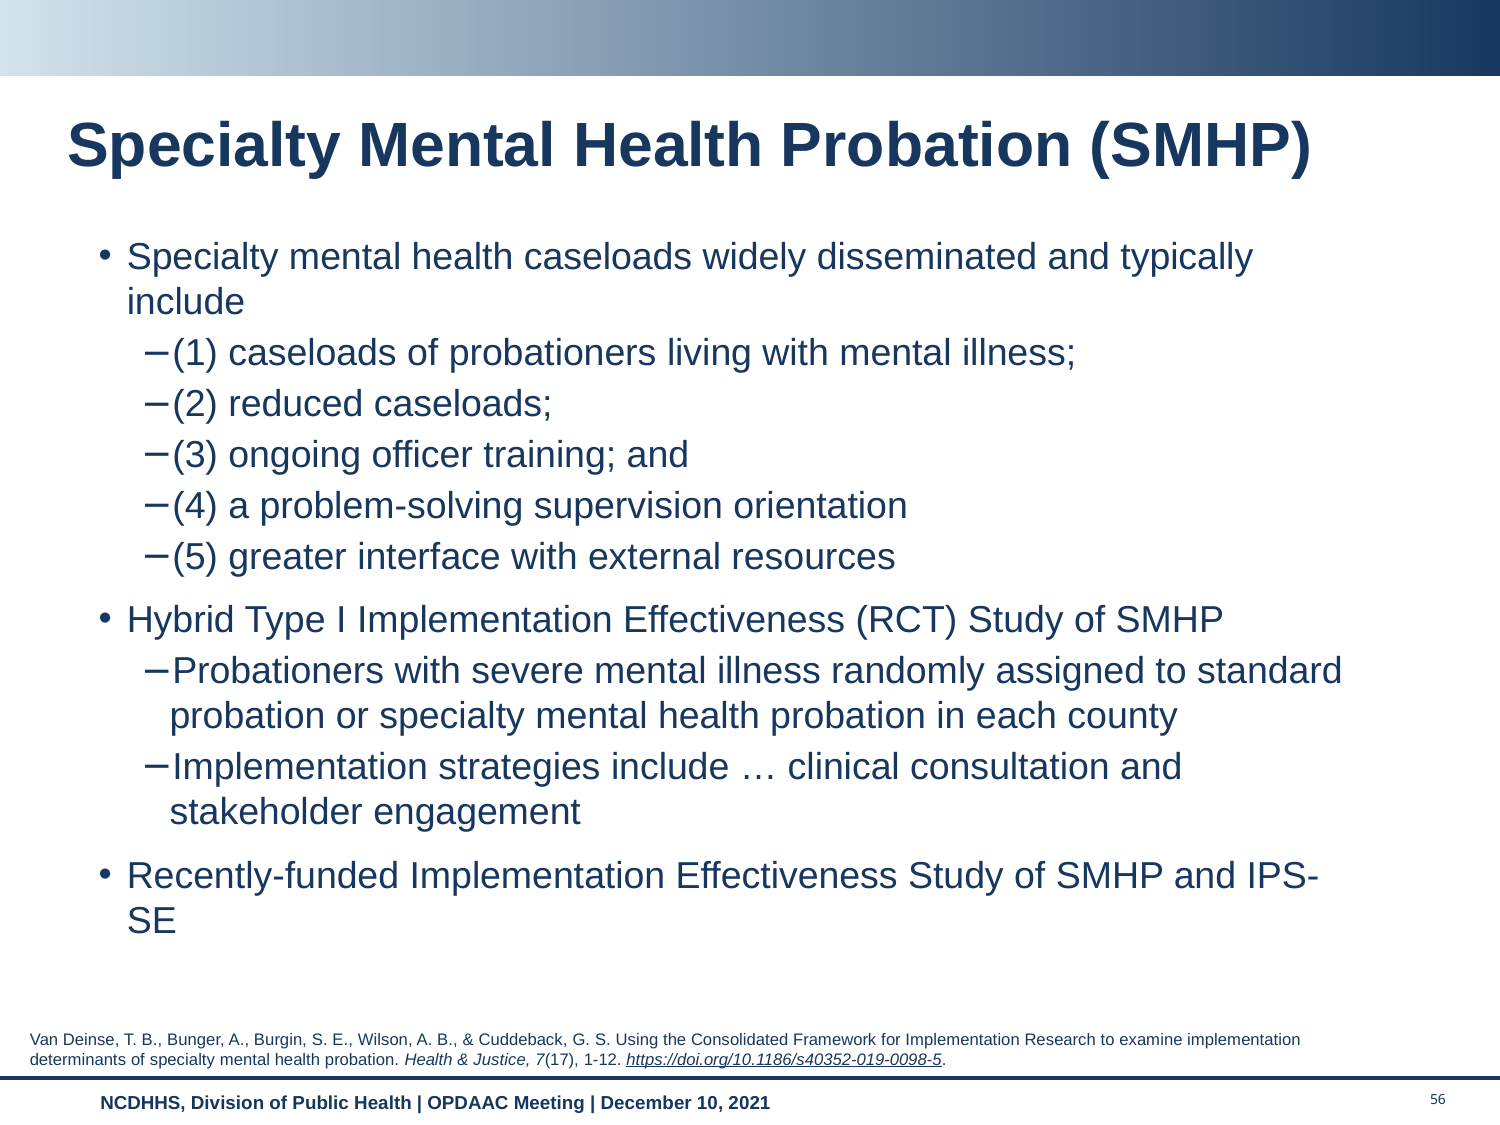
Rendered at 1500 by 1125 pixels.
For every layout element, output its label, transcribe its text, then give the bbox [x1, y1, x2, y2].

text_box Van Deinse, T. B., Bunger, A., Burgin, S. E., Wilson, A. B., & Cuddeback, G. S. Using the Consolidated Framework for Implementation Research to examine implementation determinants of specialty mental health probation. Health & Justice, 7(17), 1-12. https://doi.org/10.1186/s40352-019-0098-5. [15, 1021, 1375, 1077]
list Specialty mental health caseloads widely disseminated and typically include (1) caseloads of probationers living with mental illness; (2) reduced caseloads; (3) ongoing officer training; and (4) a problem-solving supervision orientation (5) greater interface with external resources Hybrid Type I Implementation Effectiveness (RCT) Study of SMHP Probationers with severe mental illness randomly assigned to standard probation or specialty mental health probation in each county Implementation strategies include … clinical consultation and stakeholder engagement Recently-funded Implementation Effectiveness Study of SMHP and IPS-SE [83, 224, 1378, 1050]
title Specialty Mental Health Probation (SMHP) [52, 104, 1434, 195]
